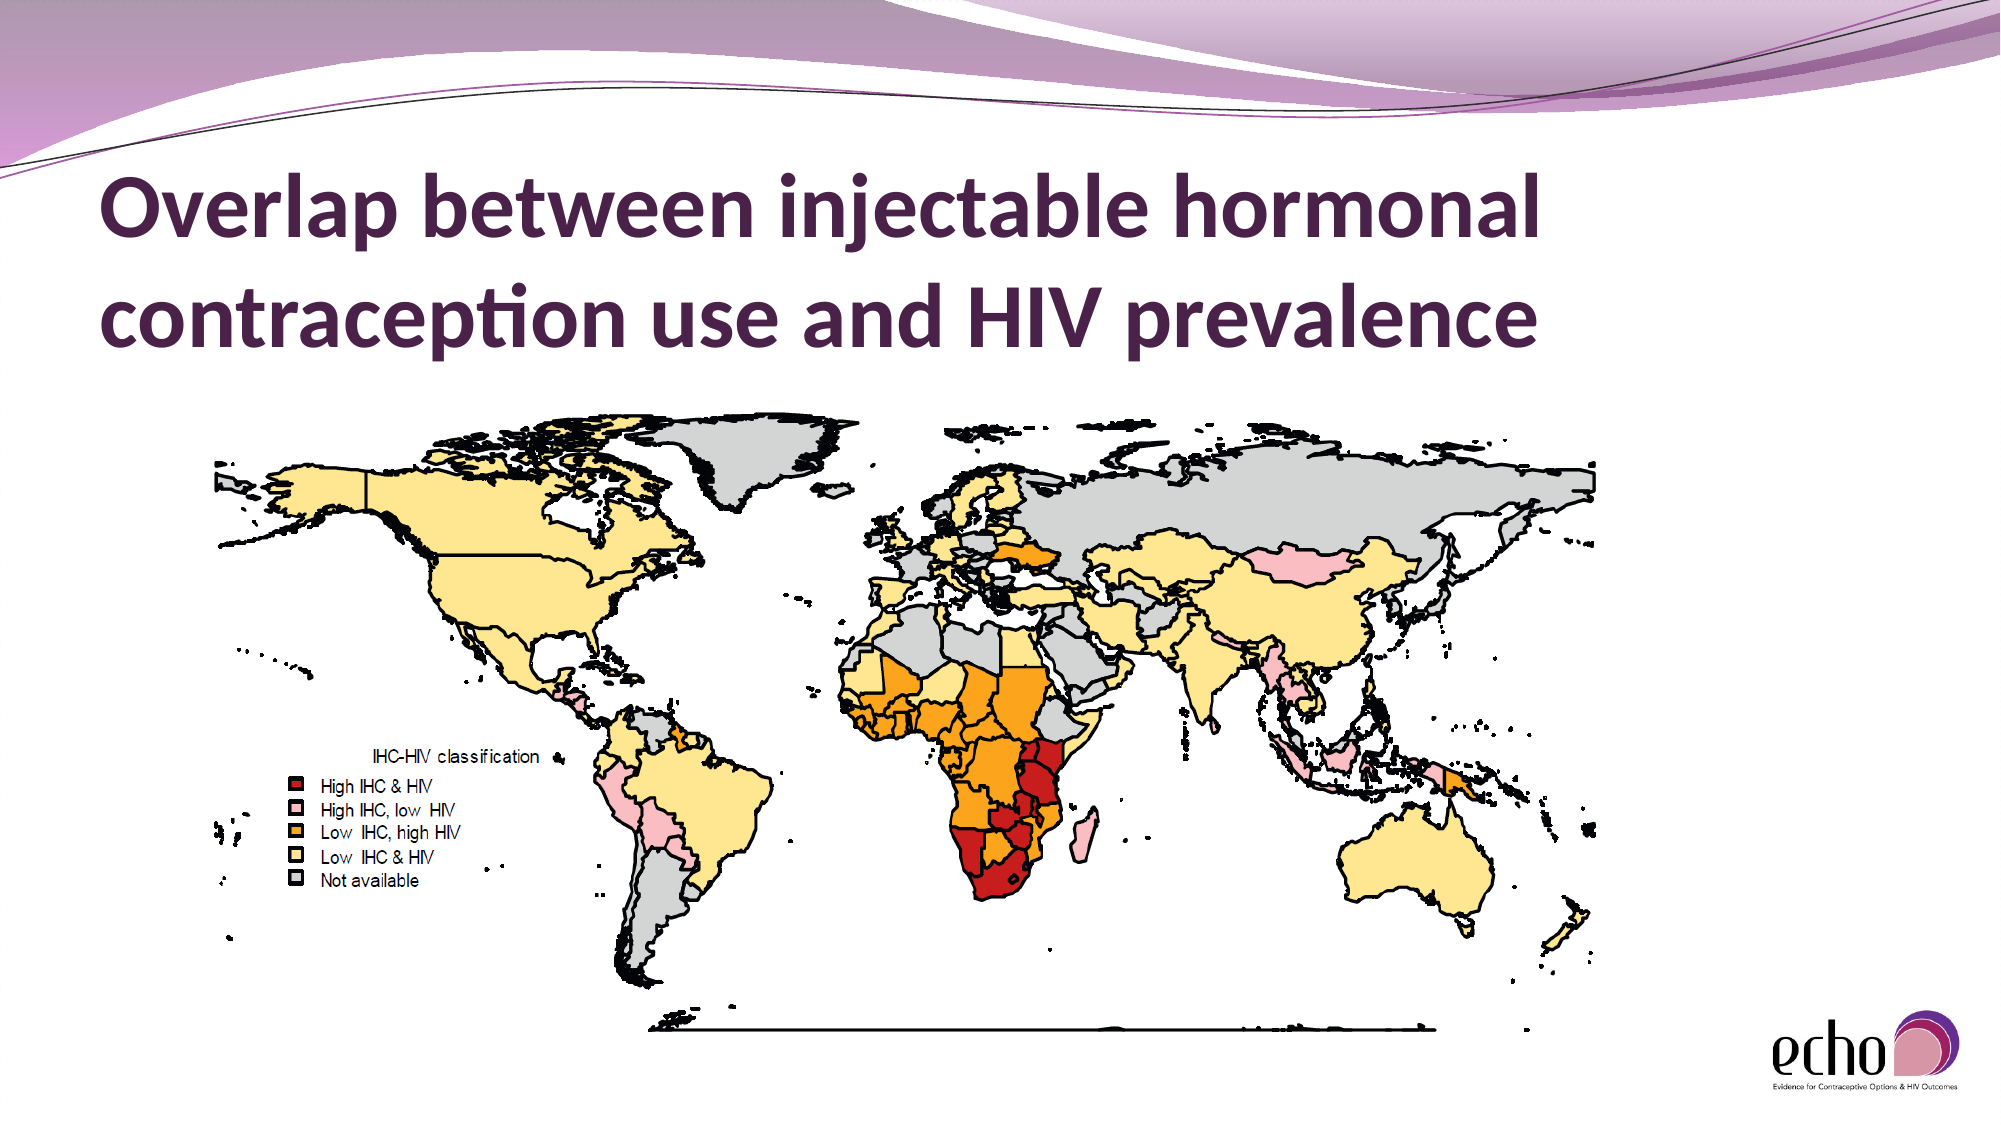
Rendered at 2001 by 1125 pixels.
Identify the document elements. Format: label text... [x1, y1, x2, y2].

picture [1770, 1009, 1960, 1092]
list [199, 365, 1610, 1042]
title Overlap between injectable hormonal contraception use and HIV prevalence [99, 151, 1919, 366]
